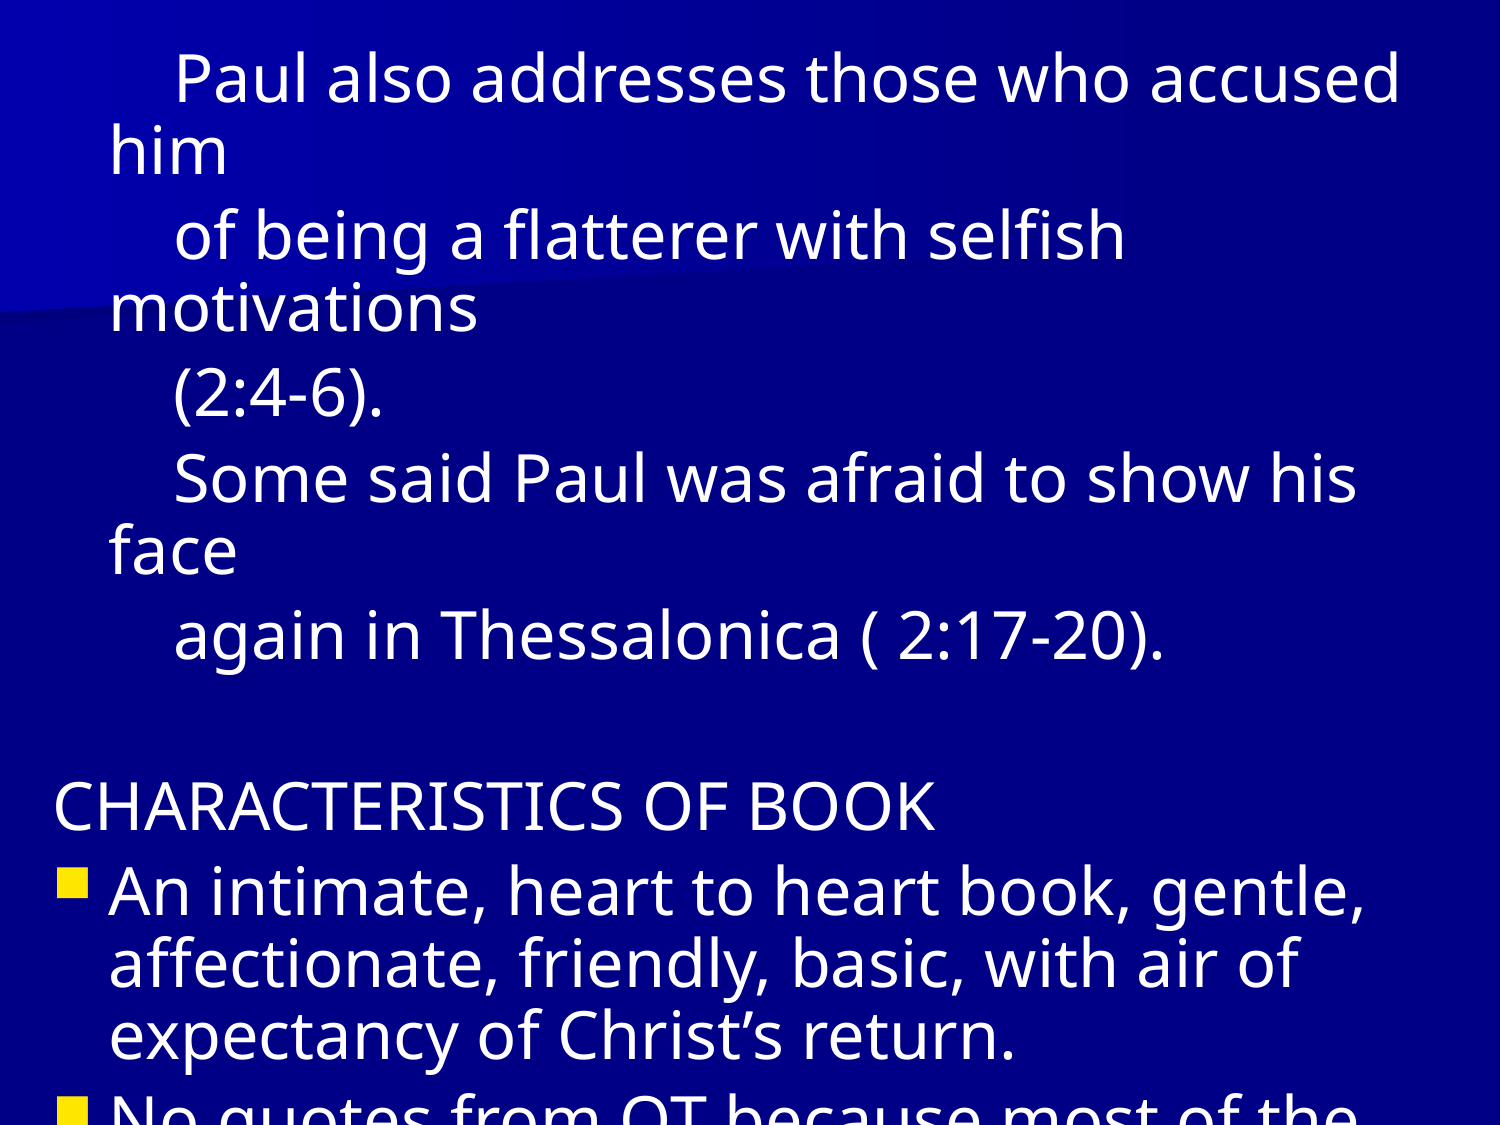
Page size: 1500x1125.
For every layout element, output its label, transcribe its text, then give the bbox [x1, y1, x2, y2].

list Paul also addresses those who accused him of being a flatterer with selfish motivations (2:4-6). Some said Paul was afraid to show his face again in Thessalonica ( 2:17-20). CHARACTERISTICS OF BOOK An intimate, heart to heart book, gentle, affectionate, friendly, basic, with air of expectancy of Christ’s return. No quotes from OT because most of the church was Gentile and they did not know the OT scriptures. [37, 37, 1500, 1125]
